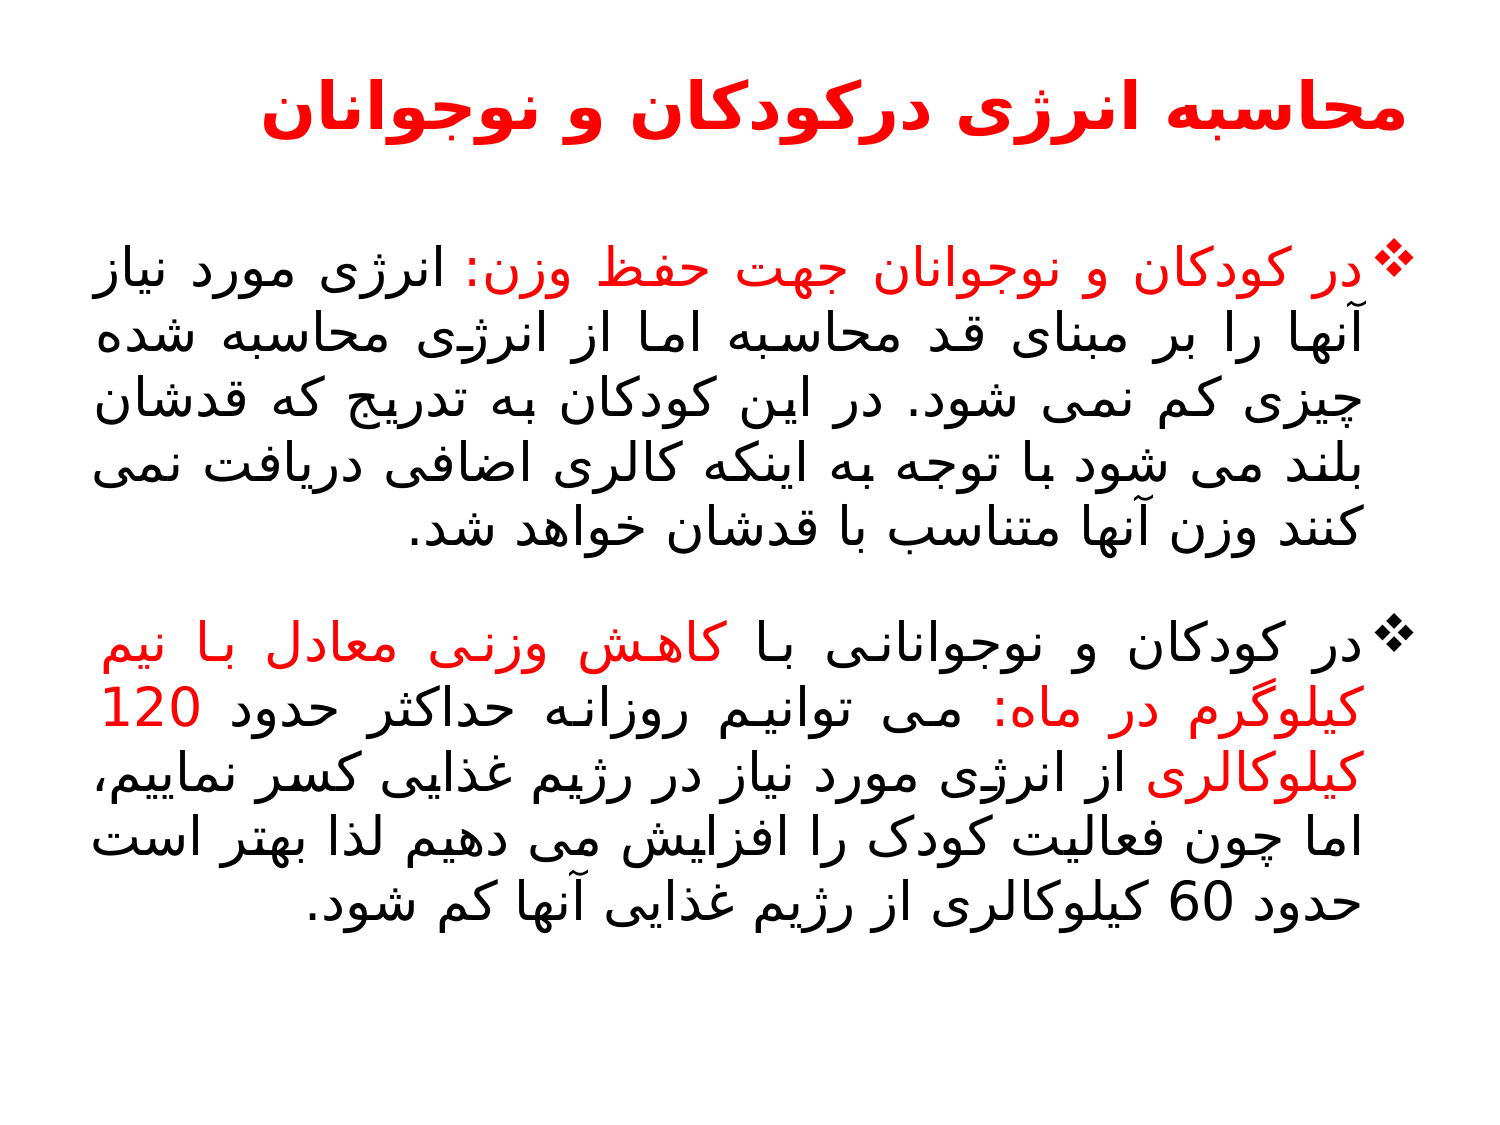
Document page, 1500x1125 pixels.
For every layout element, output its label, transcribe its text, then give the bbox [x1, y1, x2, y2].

list در کودکان و نوجوانان جهت حفظ وزن: انرژی مورد نیاز آنها را بر مبنای قد محاسبه اما از انرژی محاسبه شده چیزی کم نمی شود. در این کودکان به تدریج که قدشان بلند می شود با توجه به اینکه کالری اضافی دریافت نمی کنند وزن آنها متناسب با قدشان خواهد شد. در کودکان و نوجوانانی با کاهش وزنی معادل با نیم کیلوگرم در ماه: می توانیم روزانه حداکثر حدود 120 کیلوکالری از انرژی مورد نیاز در رژیم غذایی کسر نماییم، اما چون فعالیت کودک را افزایش می دهیم لذا بهتر است حدود 60 کیلوکالری از رژیم غذایی آنها کم شود. [75, 224, 1425, 1005]
title محاسبه انرژی درکودکان و نوجوانان [75, 32, 1425, 175]
